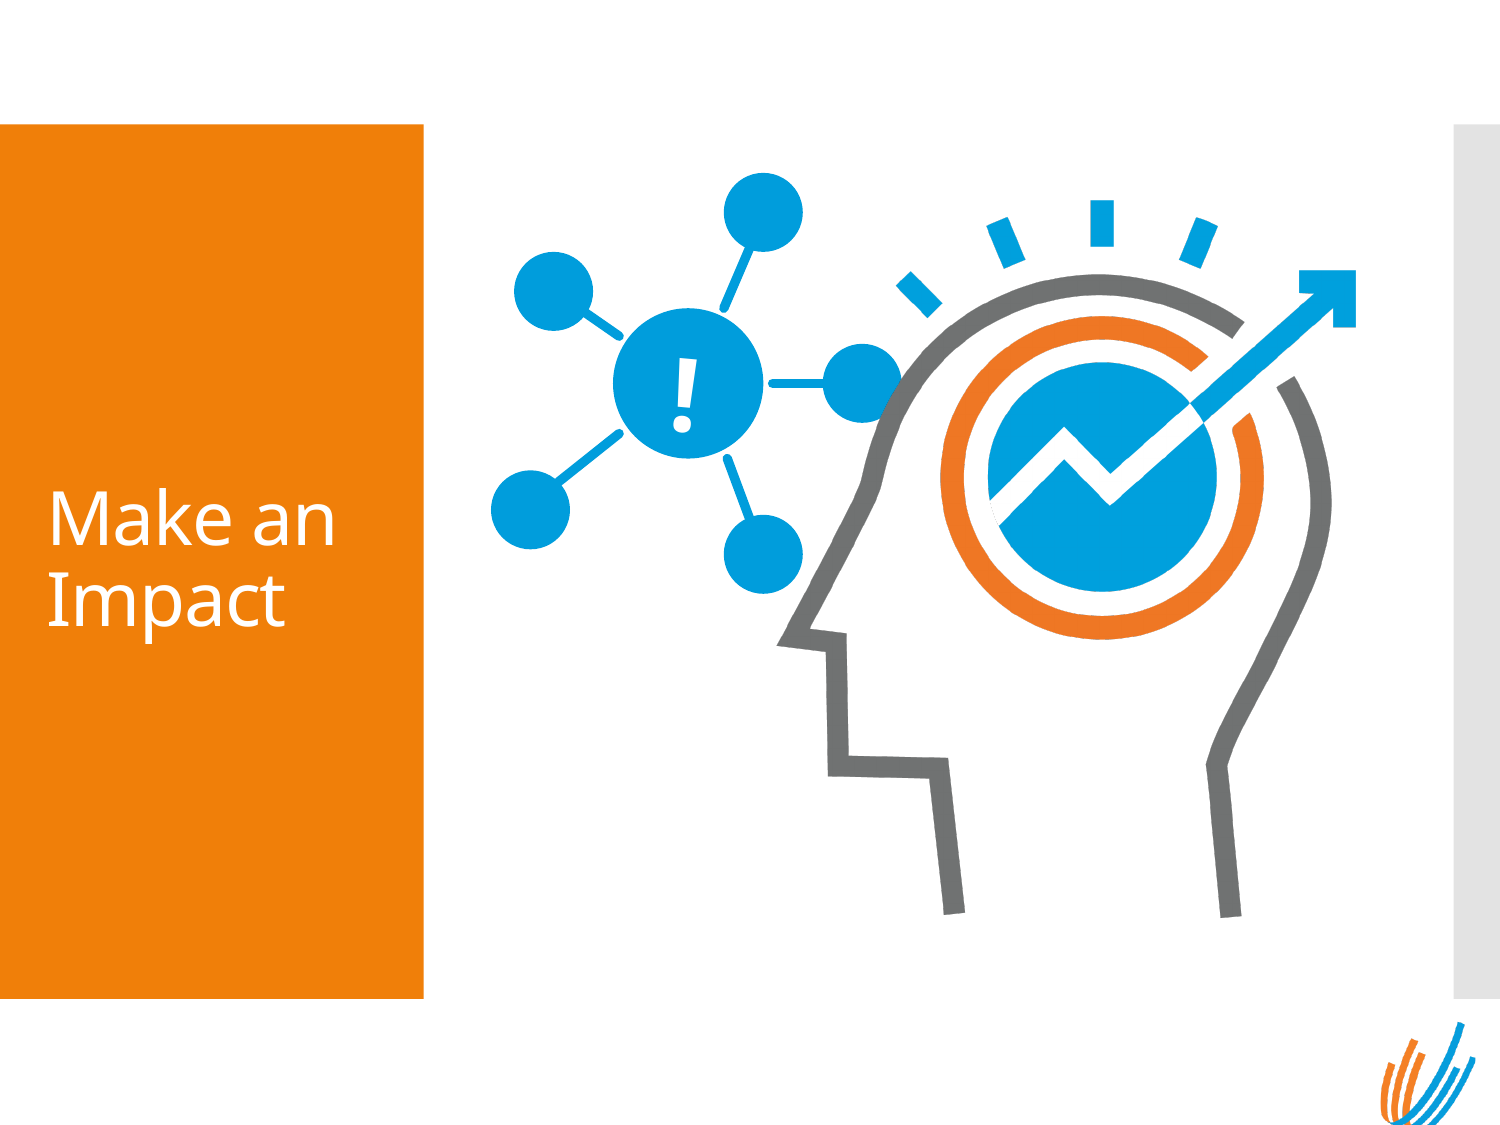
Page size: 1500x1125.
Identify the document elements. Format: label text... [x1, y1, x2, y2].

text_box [490, 172, 902, 595]
title Make an Impact [31, 184, 394, 940]
picture [698, 192, 1434, 927]
